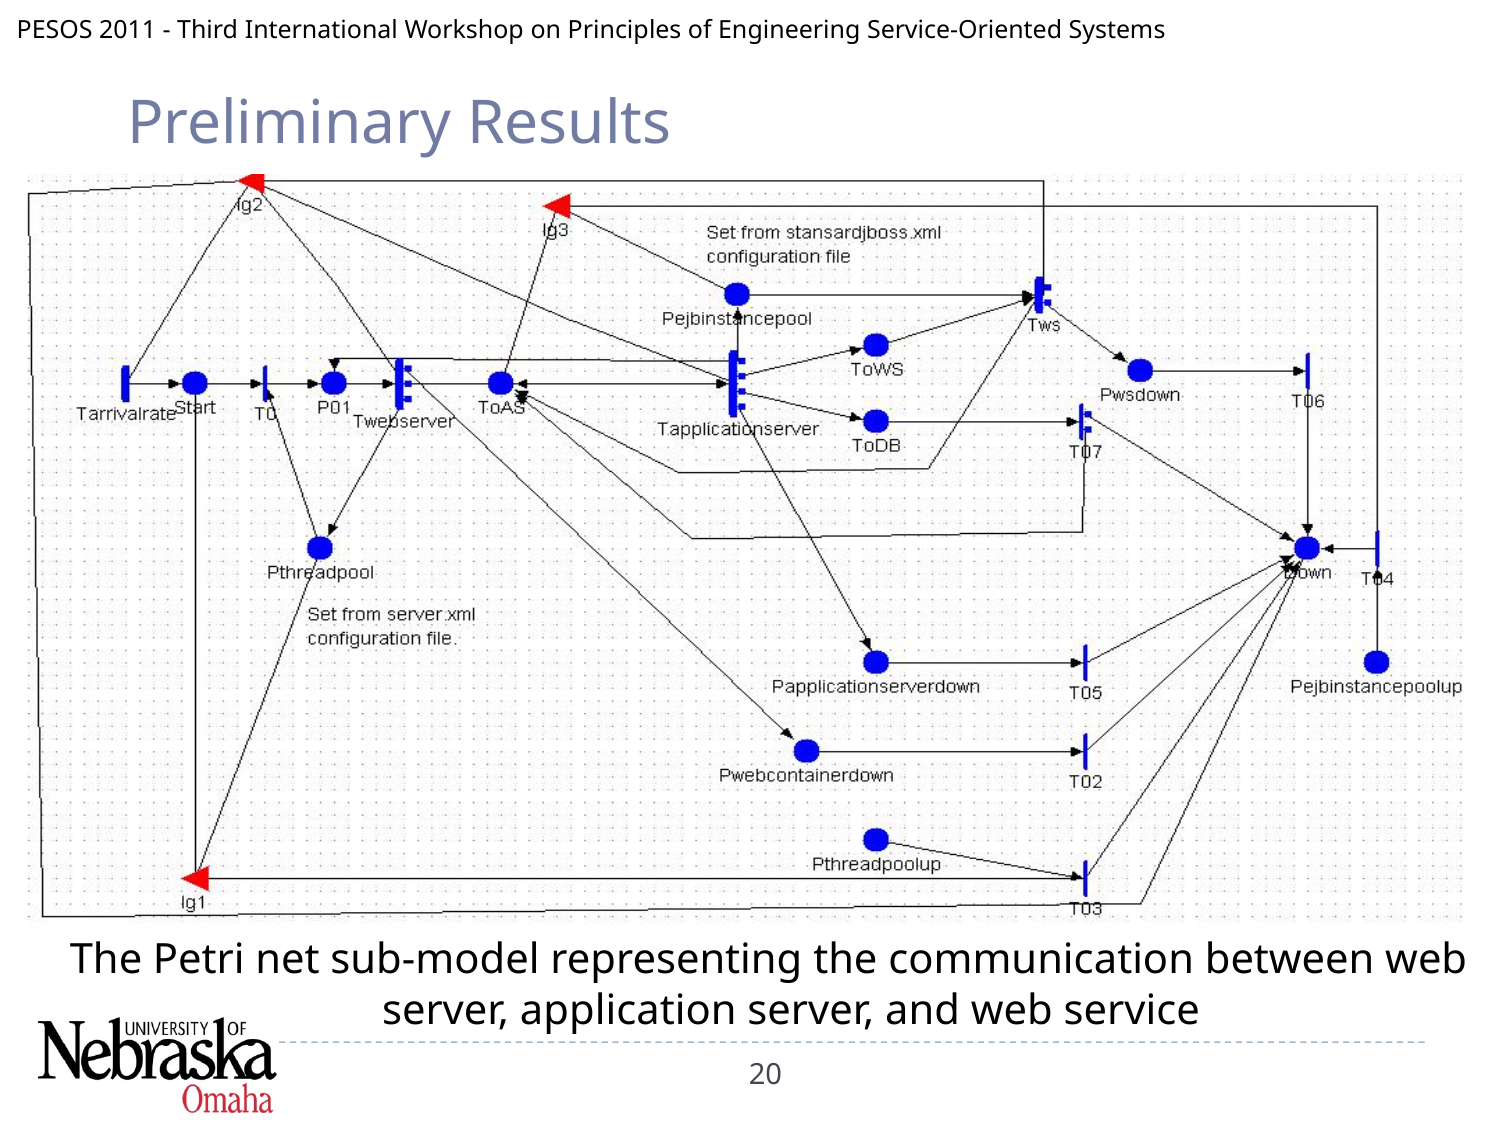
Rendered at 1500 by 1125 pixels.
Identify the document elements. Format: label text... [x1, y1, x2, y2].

slide_number 20 [733, 1047, 822, 1108]
list The Petri net sub-model representing the communication between web server, application server, and web service [37, 924, 1500, 1013]
title Preliminary Results [112, 125, 1400, 163]
picture [24, 174, 1463, 926]
picture [37, 1013, 277, 1113]
